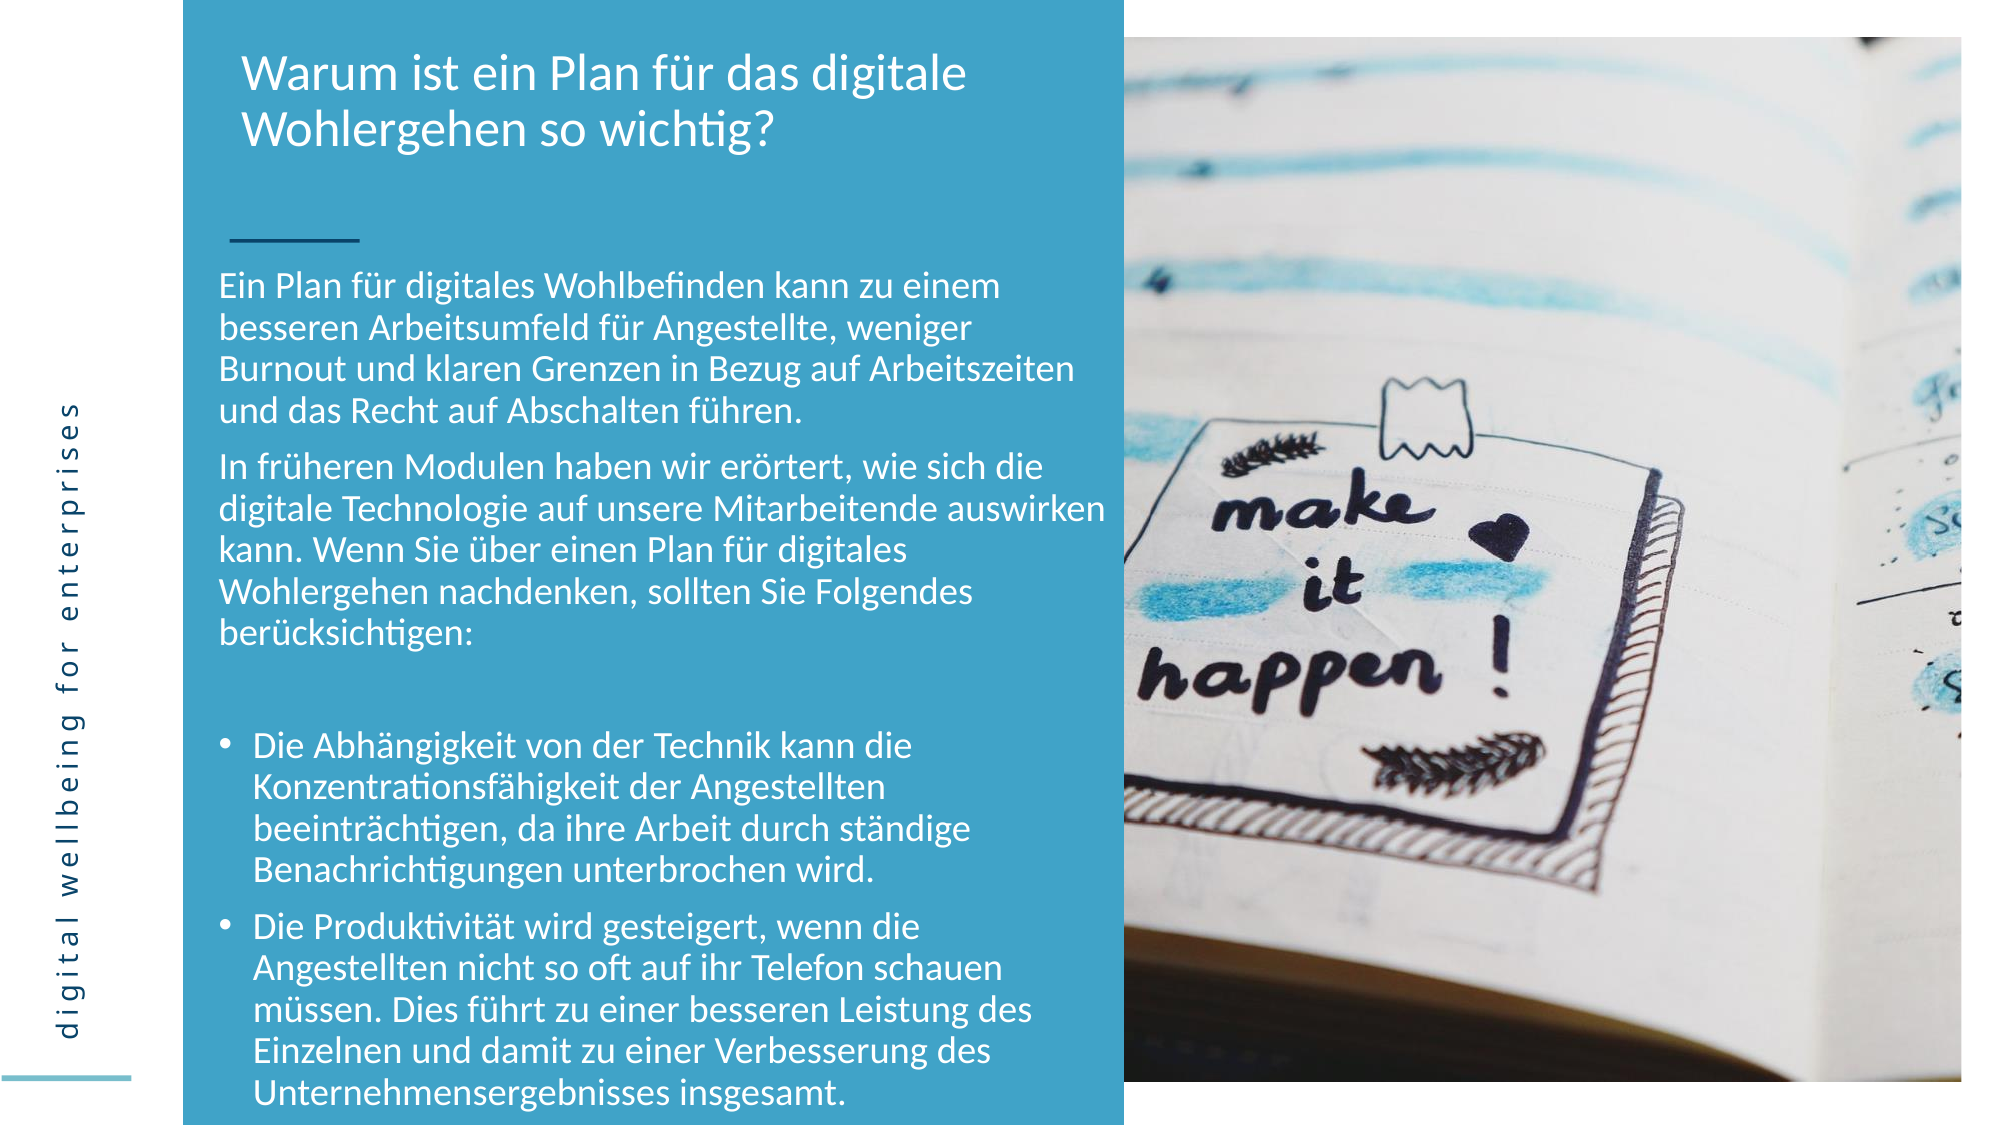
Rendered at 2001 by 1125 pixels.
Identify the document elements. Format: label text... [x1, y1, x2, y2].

list Warum ist ein Plan für das digitale Wohlergehen so wichtig? [226, 37, 1036, 208]
list Ein Plan für digitales Wohlbefinden kann zu einem besseren Arbeitsumfeld für Angestellte, weniger Burnout und klaren Grenzen in Bezug auf Arbeitszeiten und das Recht auf Abschalten führen. In früheren Modulen haben wir erörtert, wie sich die digitale Technologie auf unsere Mitarbeitende auswirken kann. Wenn Sie über einen Plan für digitales Wohlergehen nachdenken, sollten Sie Folgendes berücksichtigen: Die Abhängigkeit von der Technik kann die Konzentrationsfähigkeit der Angestellten beeinträchtigen, da ihre Arbeit durch ständige Benachrichtigungen unterbrochen wird. Die Produktivität wird gesteigert, wenn die Angestellten nicht so oft auf ihr Telefon schauen müssen. Dies führt zu einer besseren Leistung des Einzelnen und damit zu einer Verbesserung des Unternehmensergebnisses insgesamt. [203, 258, 1124, 1125]
picture [1124, 37, 1962, 1082]
